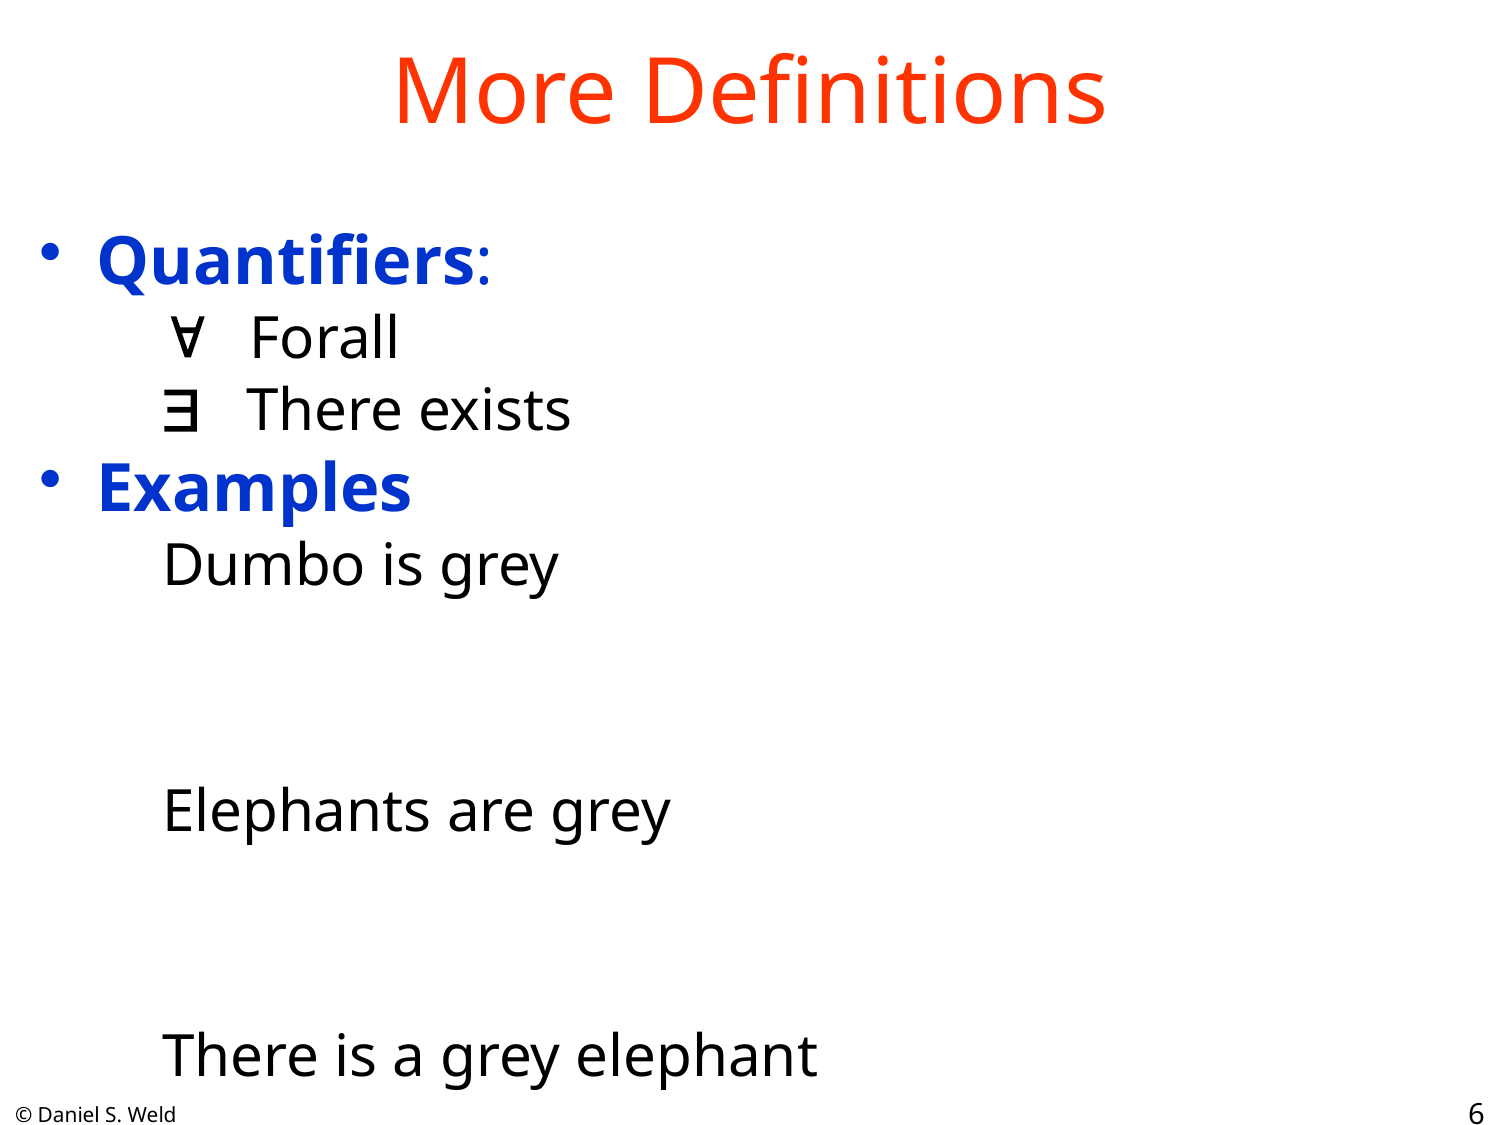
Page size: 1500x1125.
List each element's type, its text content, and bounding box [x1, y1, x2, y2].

title More Definitions [112, 28, 1388, 145]
slide_number 6 [1187, 1087, 1500, 1125]
footer © Daniel S. Weld [0, 1093, 951, 1125]
list Quantifiers:  Forall  There exists Examples Dumbo is grey Elephants are grey There is a grey elephant [24, 215, 1451, 892]
